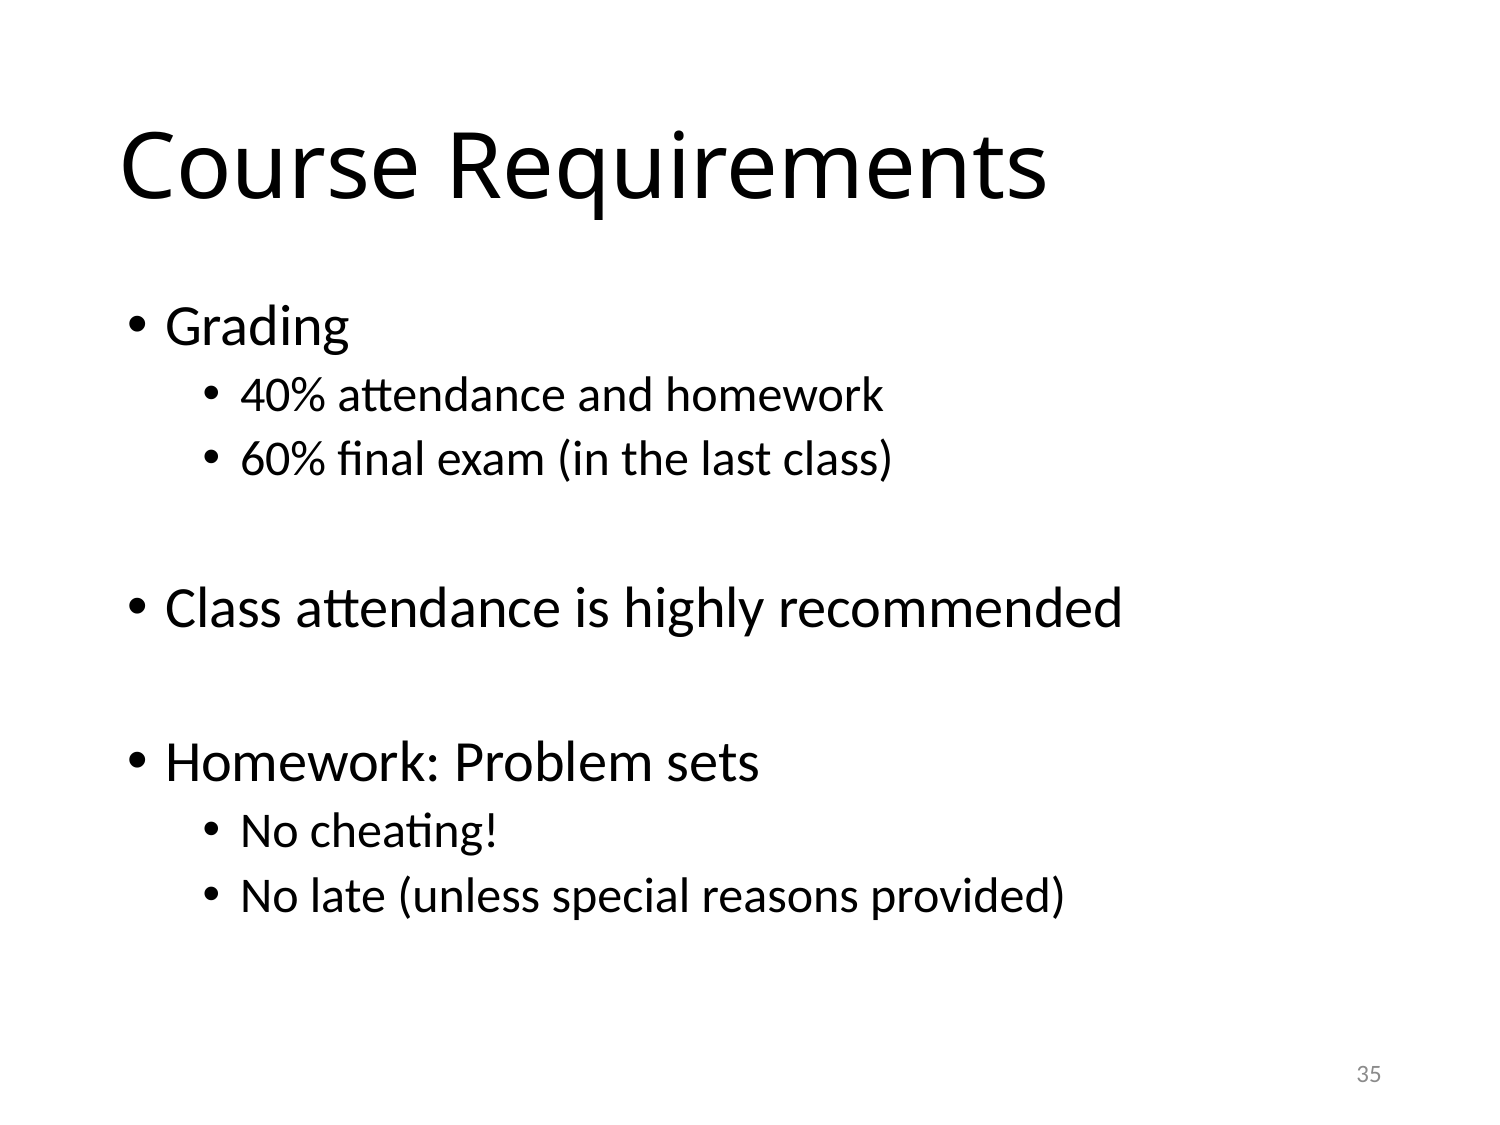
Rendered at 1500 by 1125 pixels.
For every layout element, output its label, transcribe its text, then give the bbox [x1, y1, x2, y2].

slide_number 35 [1059, 1042, 1397, 1103]
title Course Requirements [103, 59, 1397, 278]
list Grading 40% attendance and homework 60% final exam (in the last class) Class attendance is highly recommended Homework: Problem sets No cheating! No late (unless special reasons provided) [112, 287, 1465, 1101]
